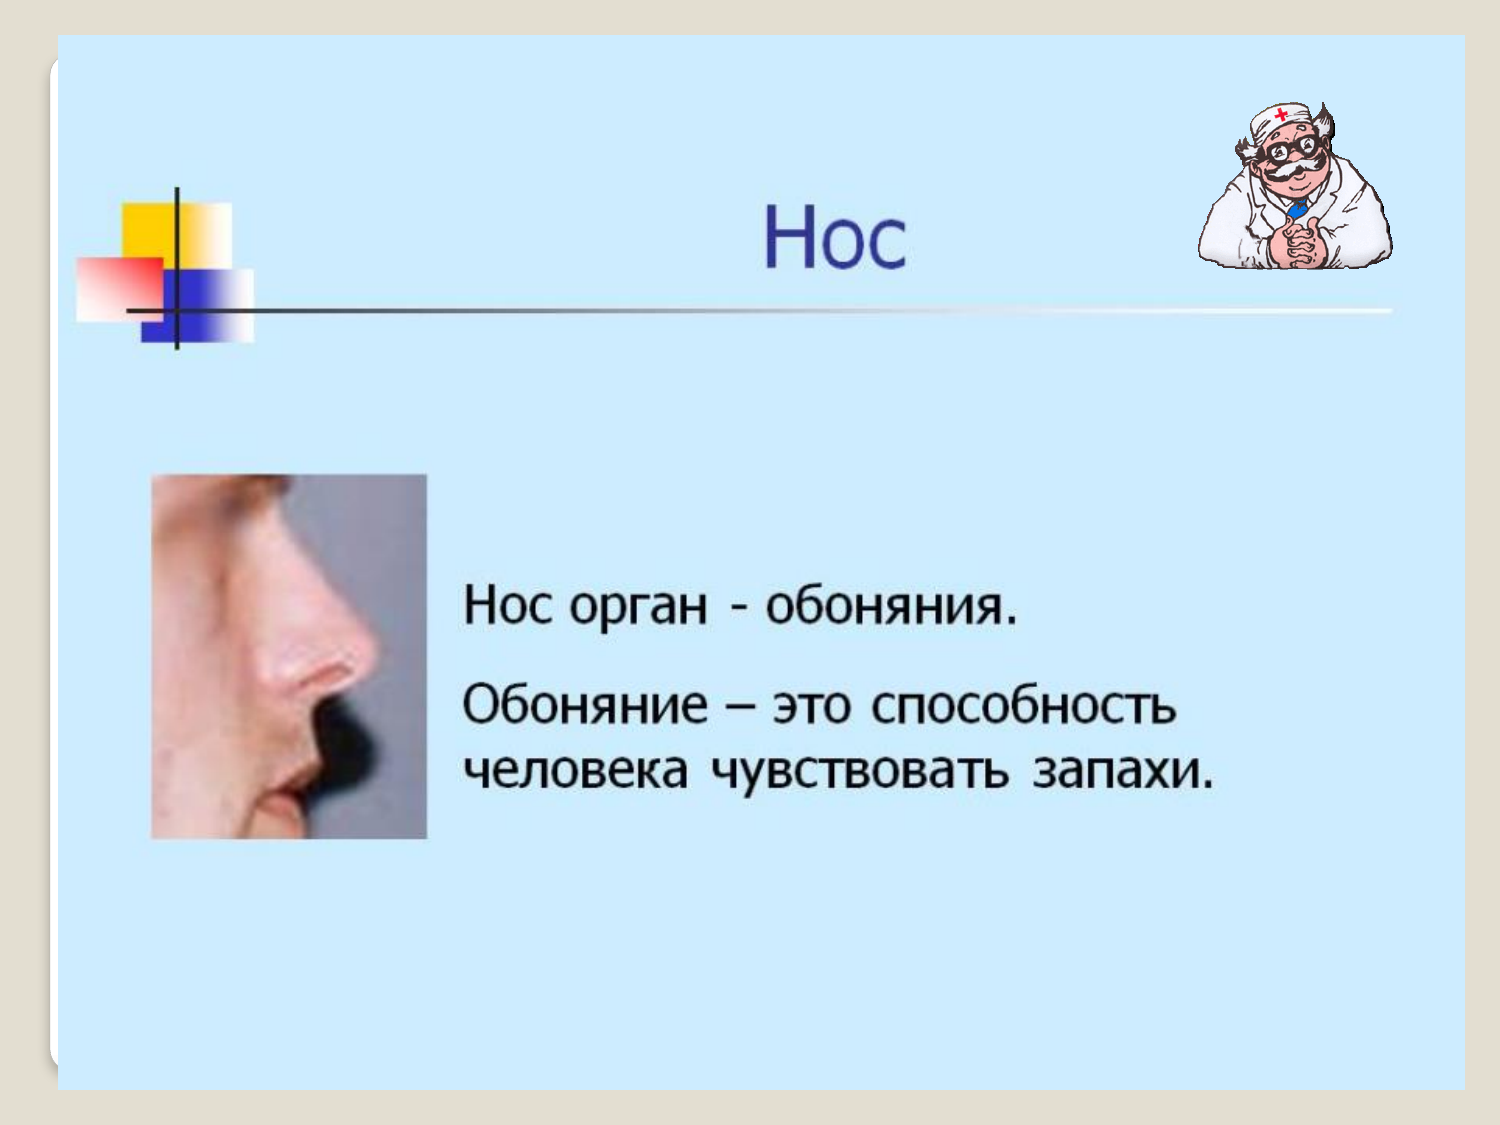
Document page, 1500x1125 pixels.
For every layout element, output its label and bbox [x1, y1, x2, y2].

picture [58, 34, 1466, 1091]
